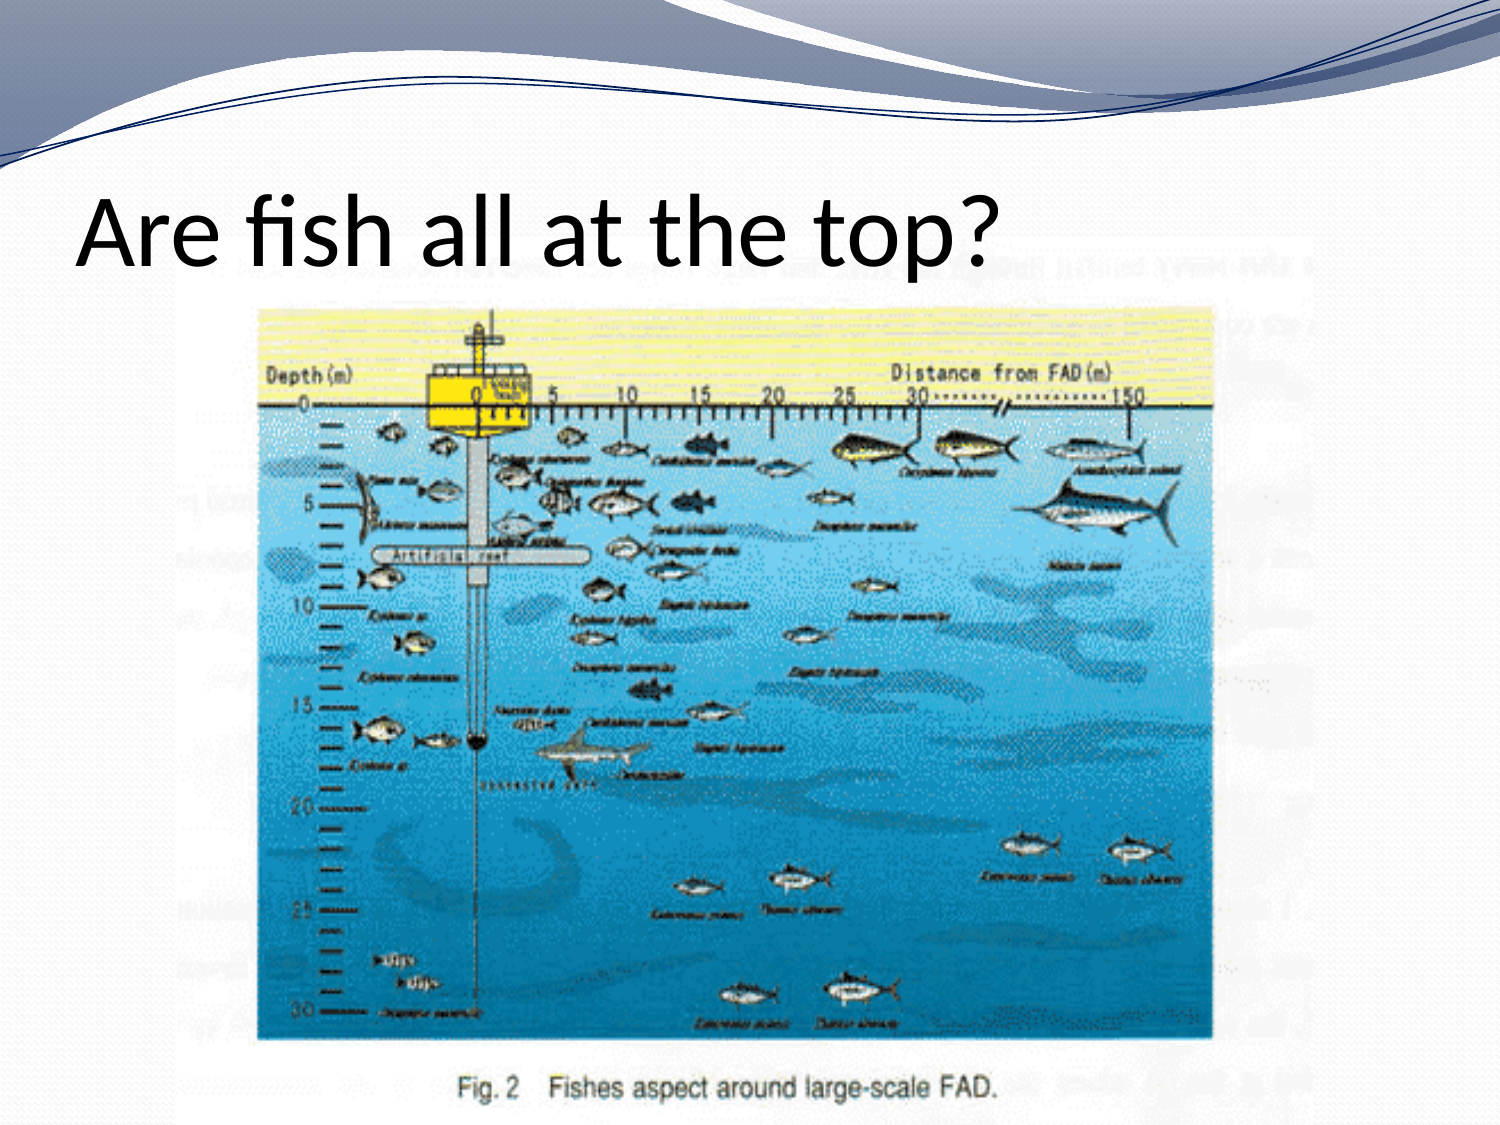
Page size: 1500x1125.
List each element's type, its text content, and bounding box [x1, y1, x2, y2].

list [175, 237, 1313, 1125]
title Are fish all at the top? [75, 99, 1425, 288]
